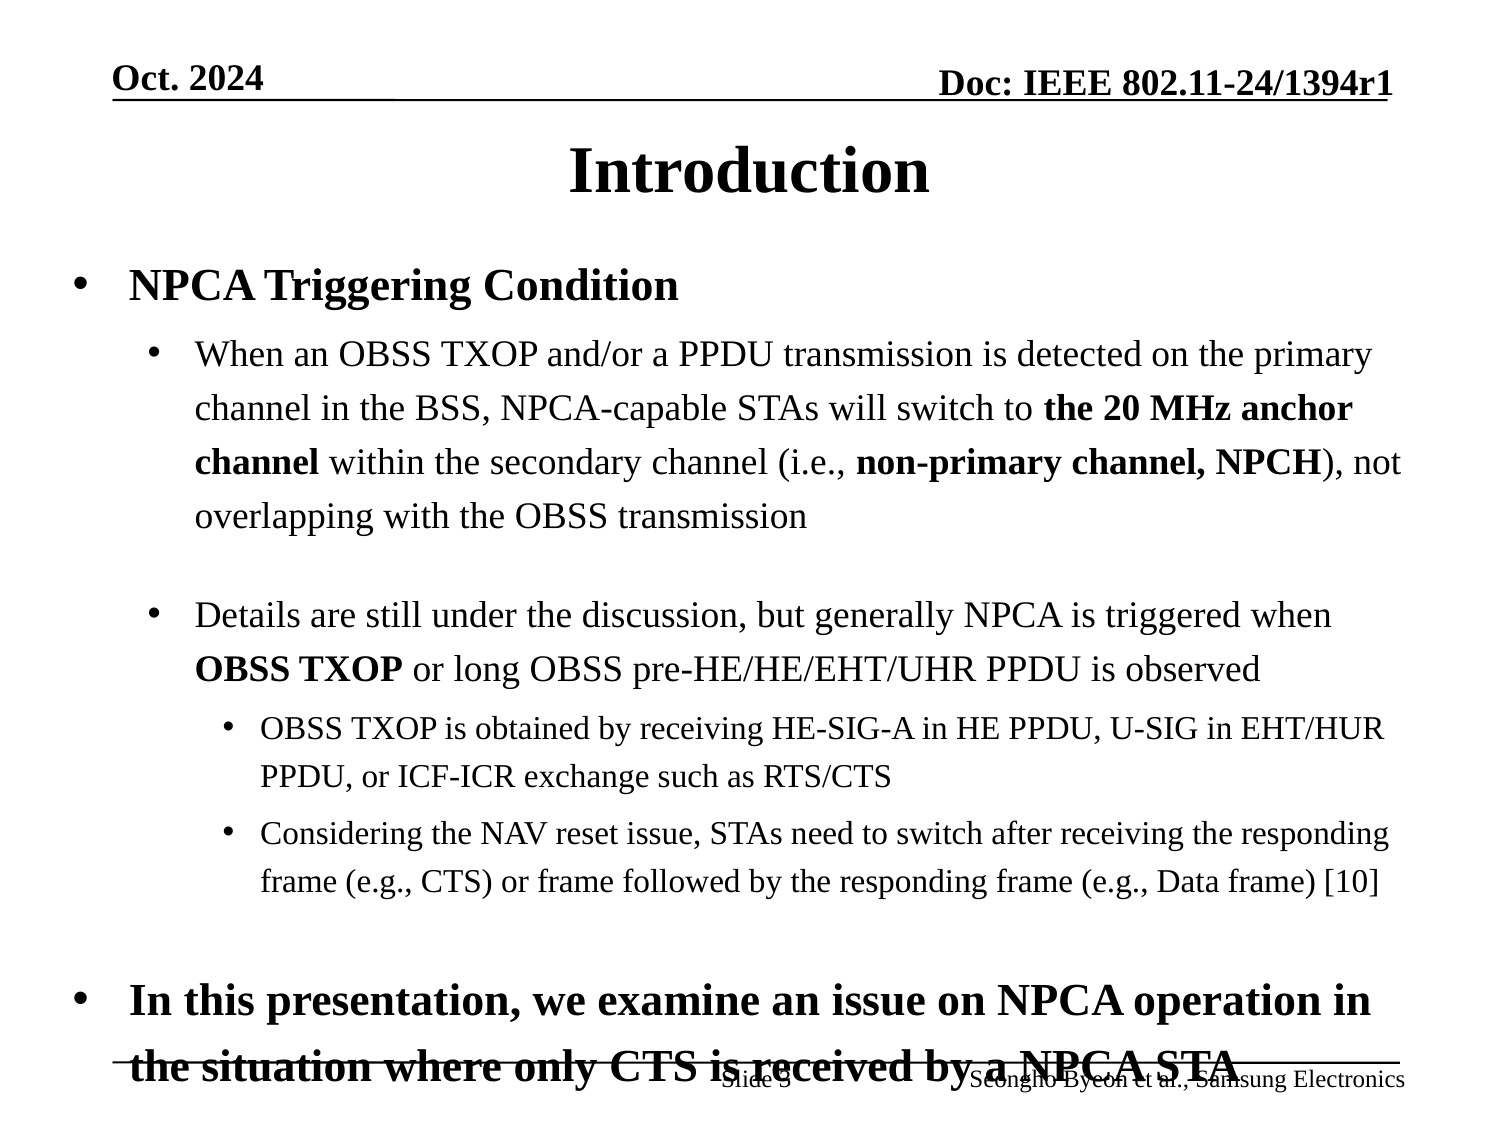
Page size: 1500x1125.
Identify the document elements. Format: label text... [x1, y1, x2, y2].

title Introduction [112, 112, 1388, 221]
list NPCA Triggering Condition When an OBSS TXOP and/or a PPDU transmission is detected on the primary channel in the BSS, NPCA-capable STAs will switch to the 20 MHz anchor channel within the secondary channel (i.e., non-primary channel, NPCH), not overlapping with the OBSS transmission Details are still under the discussion, but generally NPCA is triggered when OBSS TXOP or long OBSS pre-HE/HE/EHT/UHR PPDU is observed OBSS TXOP is obtained by receiving HE-SIG-A in HE PPDU, U-SIG in EHT/HUR PPDU, or ICF-ICR exchange such as RTS/CTS Considering the NAV reset issue, STAs need to switch after receiving the responding frame (e.g., CTS) or frame followed by the responding frame (e.g., Data frame) [10] In this presentation, we examine an issue on NPCA operation in the situation where only CTS is received by a NPCA STA [57, 236, 1448, 1063]
slide_number Slide 3 [712, 1061, 800, 1123]
footer Seongho Byeon et al., Samsung Electronics [883, 1061, 1407, 1093]
